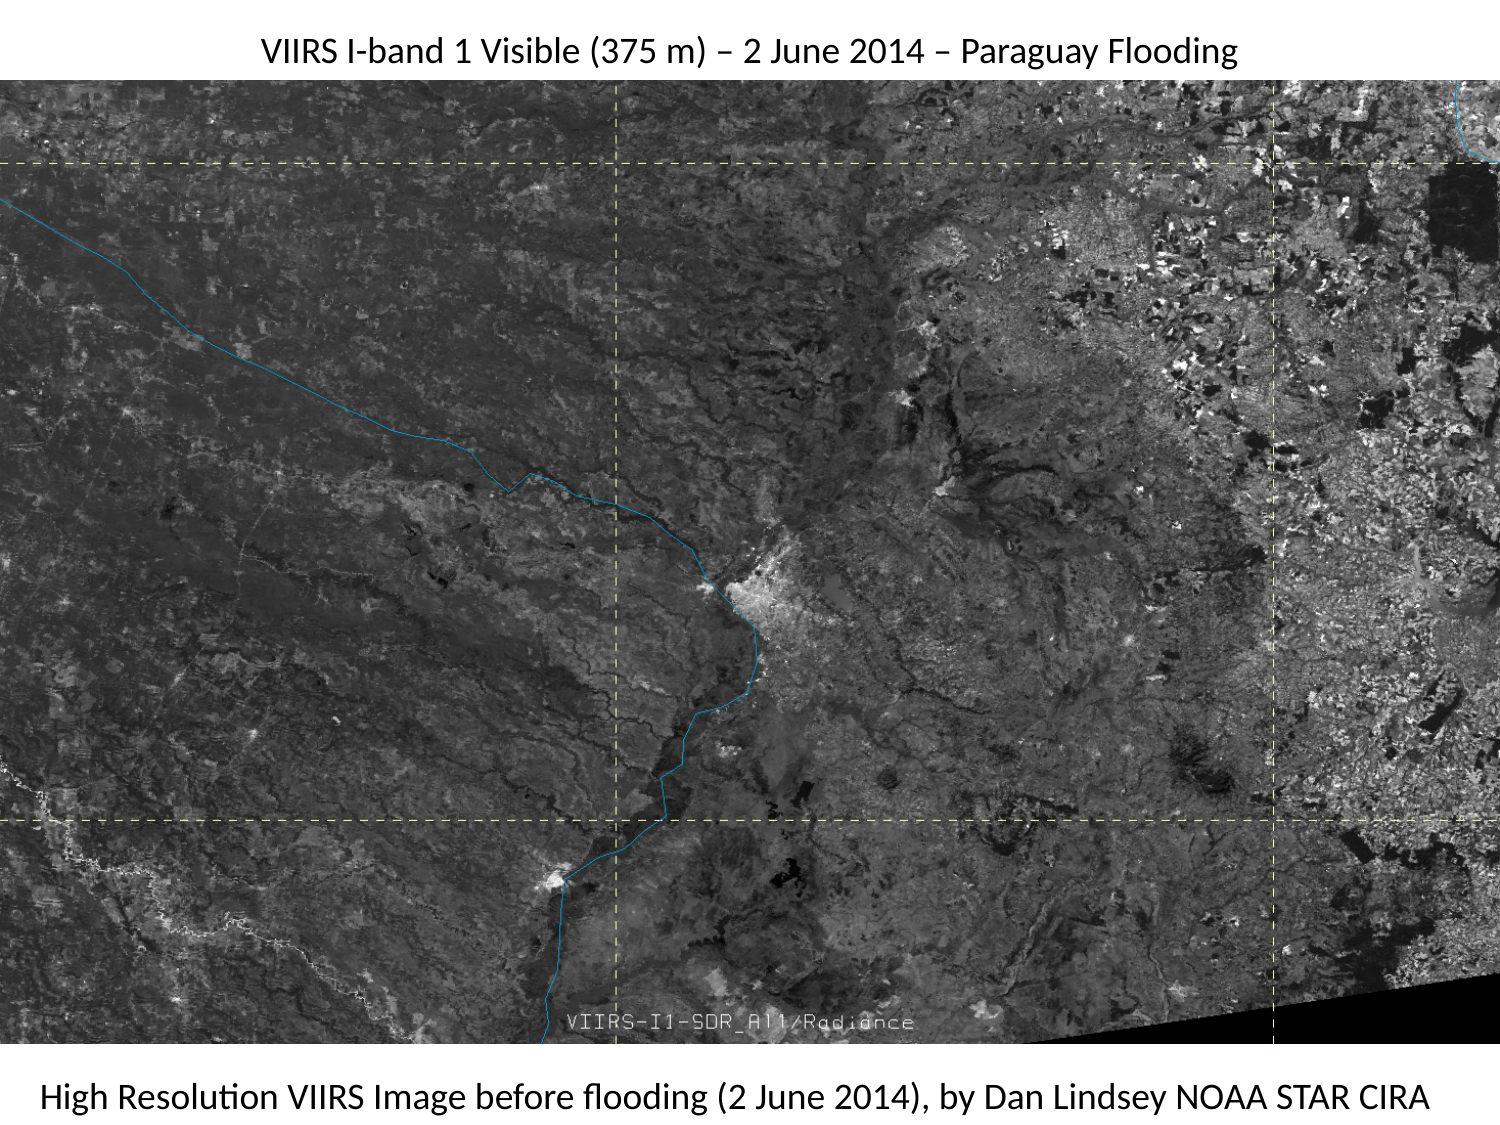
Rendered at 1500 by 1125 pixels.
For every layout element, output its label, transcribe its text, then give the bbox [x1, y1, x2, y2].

picture [0, 80, 1500, 1045]
text_box VIIRS I-band 1 Visible (375 m) – 2 June 2014 – Paraguay Flooding [143, 18, 1357, 79]
text_box High Resolution VIIRS Image before flooding (2 June 2014), by Dan Lindsey NOAA STAR CIRA [24, 1064, 1500, 1125]
